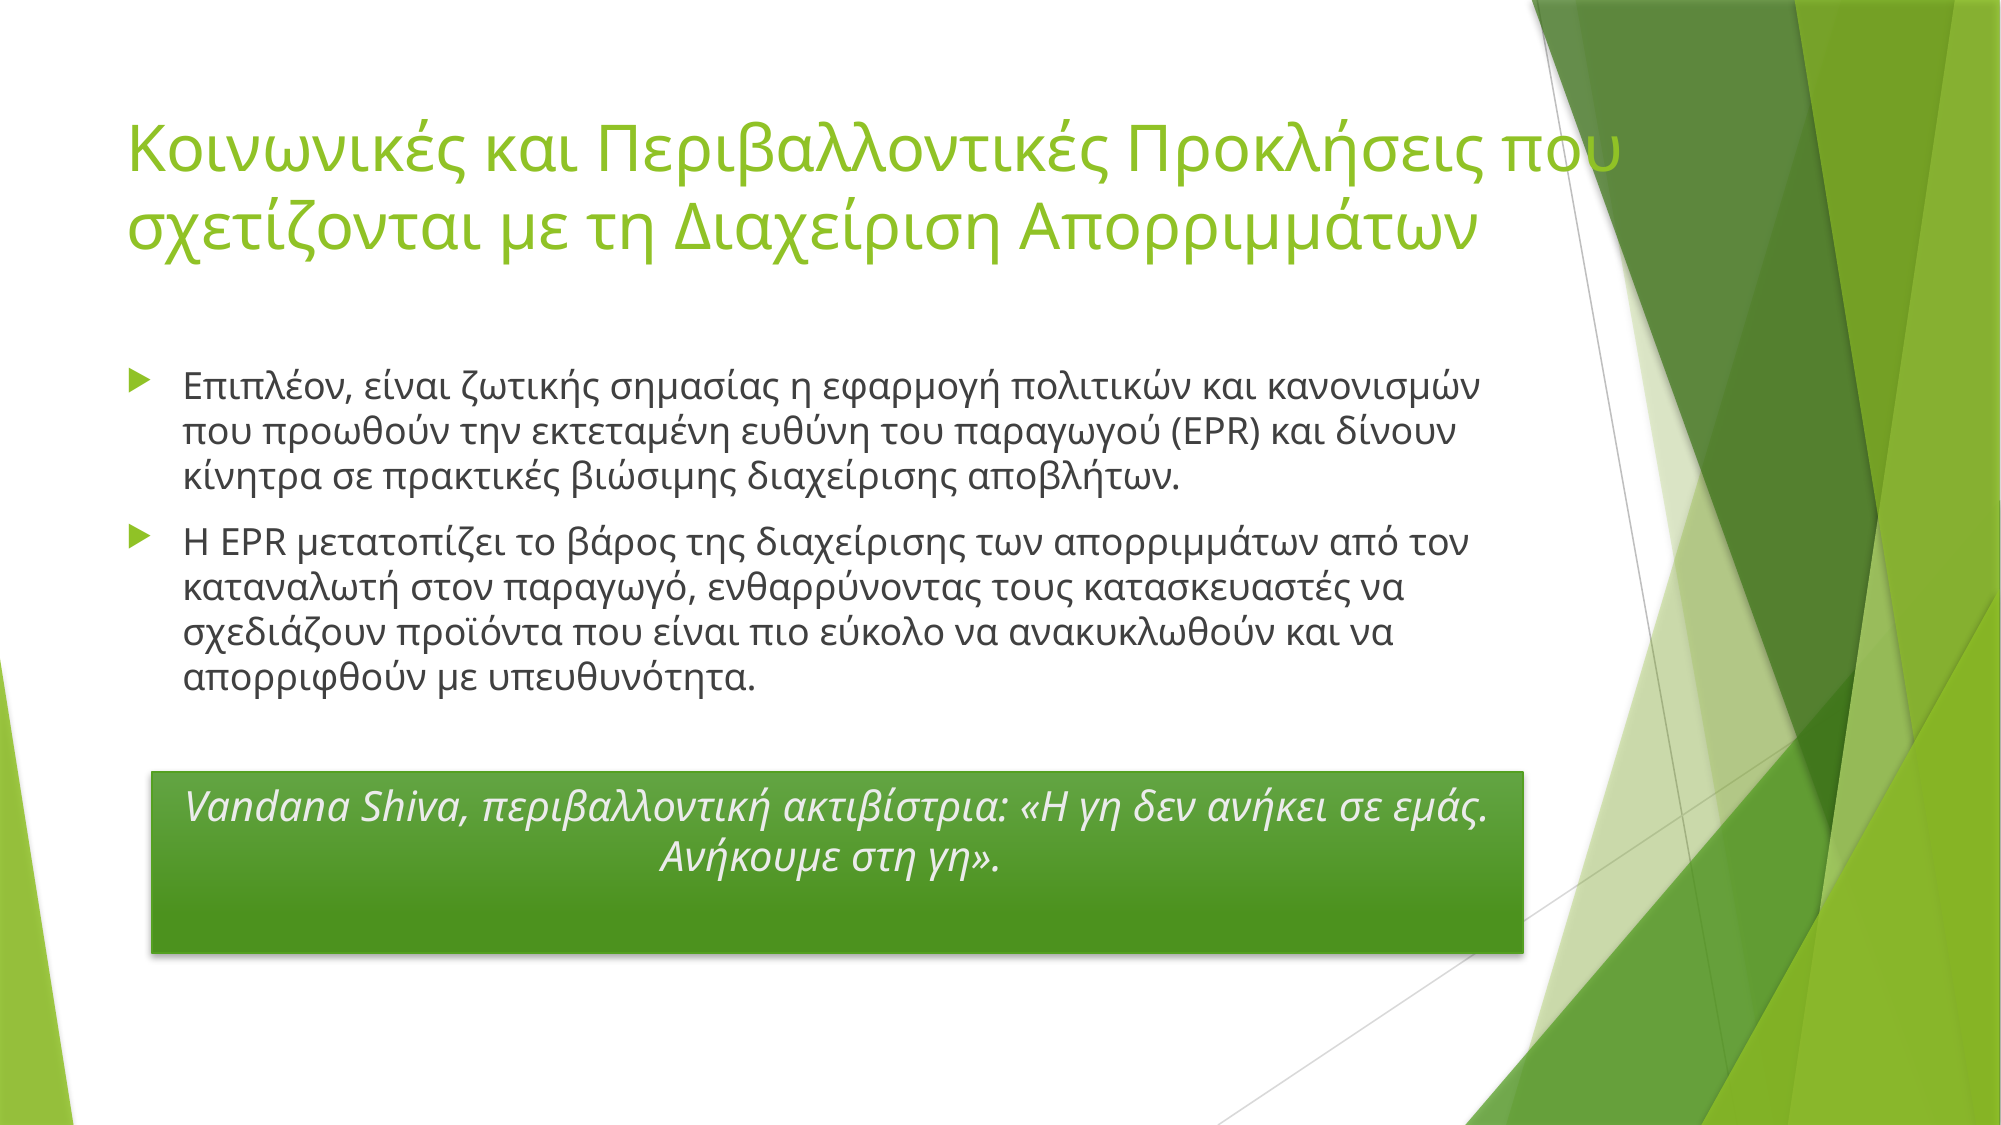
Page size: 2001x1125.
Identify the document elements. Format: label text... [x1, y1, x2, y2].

text_box Vandana Shiva, περιβαλλοντική ακτιβίστρια: «Η γη δεν ανήκει σε εμάς. Ανήκουμε στη γη». [151, 771, 1524, 954]
list Επιπλέον, είναι ζωτικής σημασίας η εφαρμογή πολιτικών και κανονισμών που προωθούν την εκτεταμένη ευθύνη του παραγωγού (EPR) και δίνουν κίνητρα σε πρακτικές βιώσιμης διαχείρισης αποβλήτων. Η EPR μετατοπίζει το βάρος της διαχείρισης των απορριμμάτων από τον καταναλωτή στον παραγωγό, ενθαρρύνοντας τους κατασκευαστές να σχεδιάζουν προϊόντα που είναι πιο εύκολο να ανακυκλωθούν και να απορριφθούν με υπευθυνότητα. [111, 354, 1522, 992]
title Κοινωνικές και Περιβαλλοντικές Προκλήσεις που σχετίζονται με τη Διαχείριση Απορριμμάτων [111, 99, 1693, 317]
